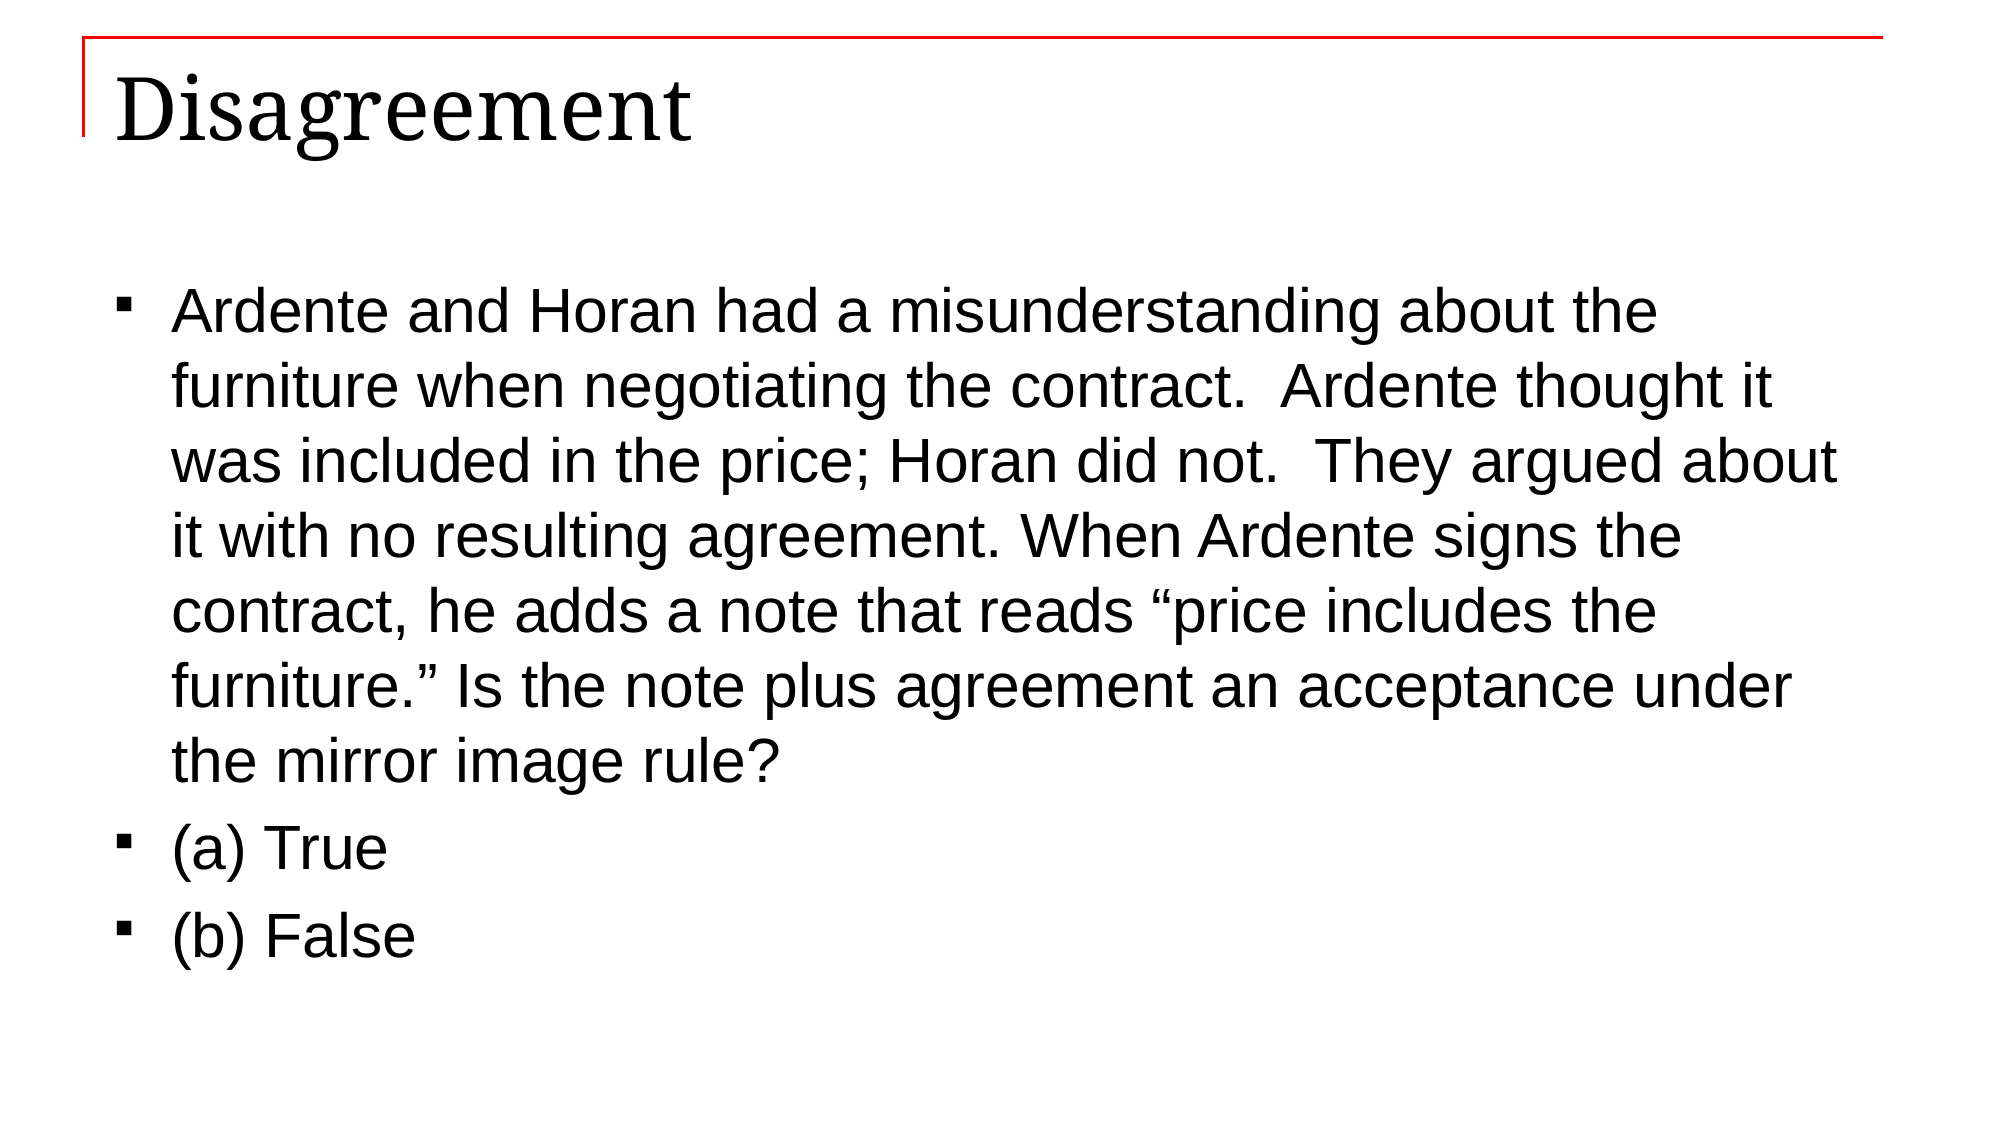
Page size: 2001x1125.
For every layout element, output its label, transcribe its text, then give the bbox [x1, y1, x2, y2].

title Disagreement [99, 45, 1900, 233]
list Ardente and Horan had a misunderstanding about the furniture when negotiating the contract. Ardente thought it was included in the price; Horan did not. They argued about it with no resulting agreement. When Ardente signs the contract, he adds a note that reads “price includes the furniture.” Is the note plus agreement an acceptance under the mirror image rule? (a) True (b) False [99, 262, 1900, 1006]
